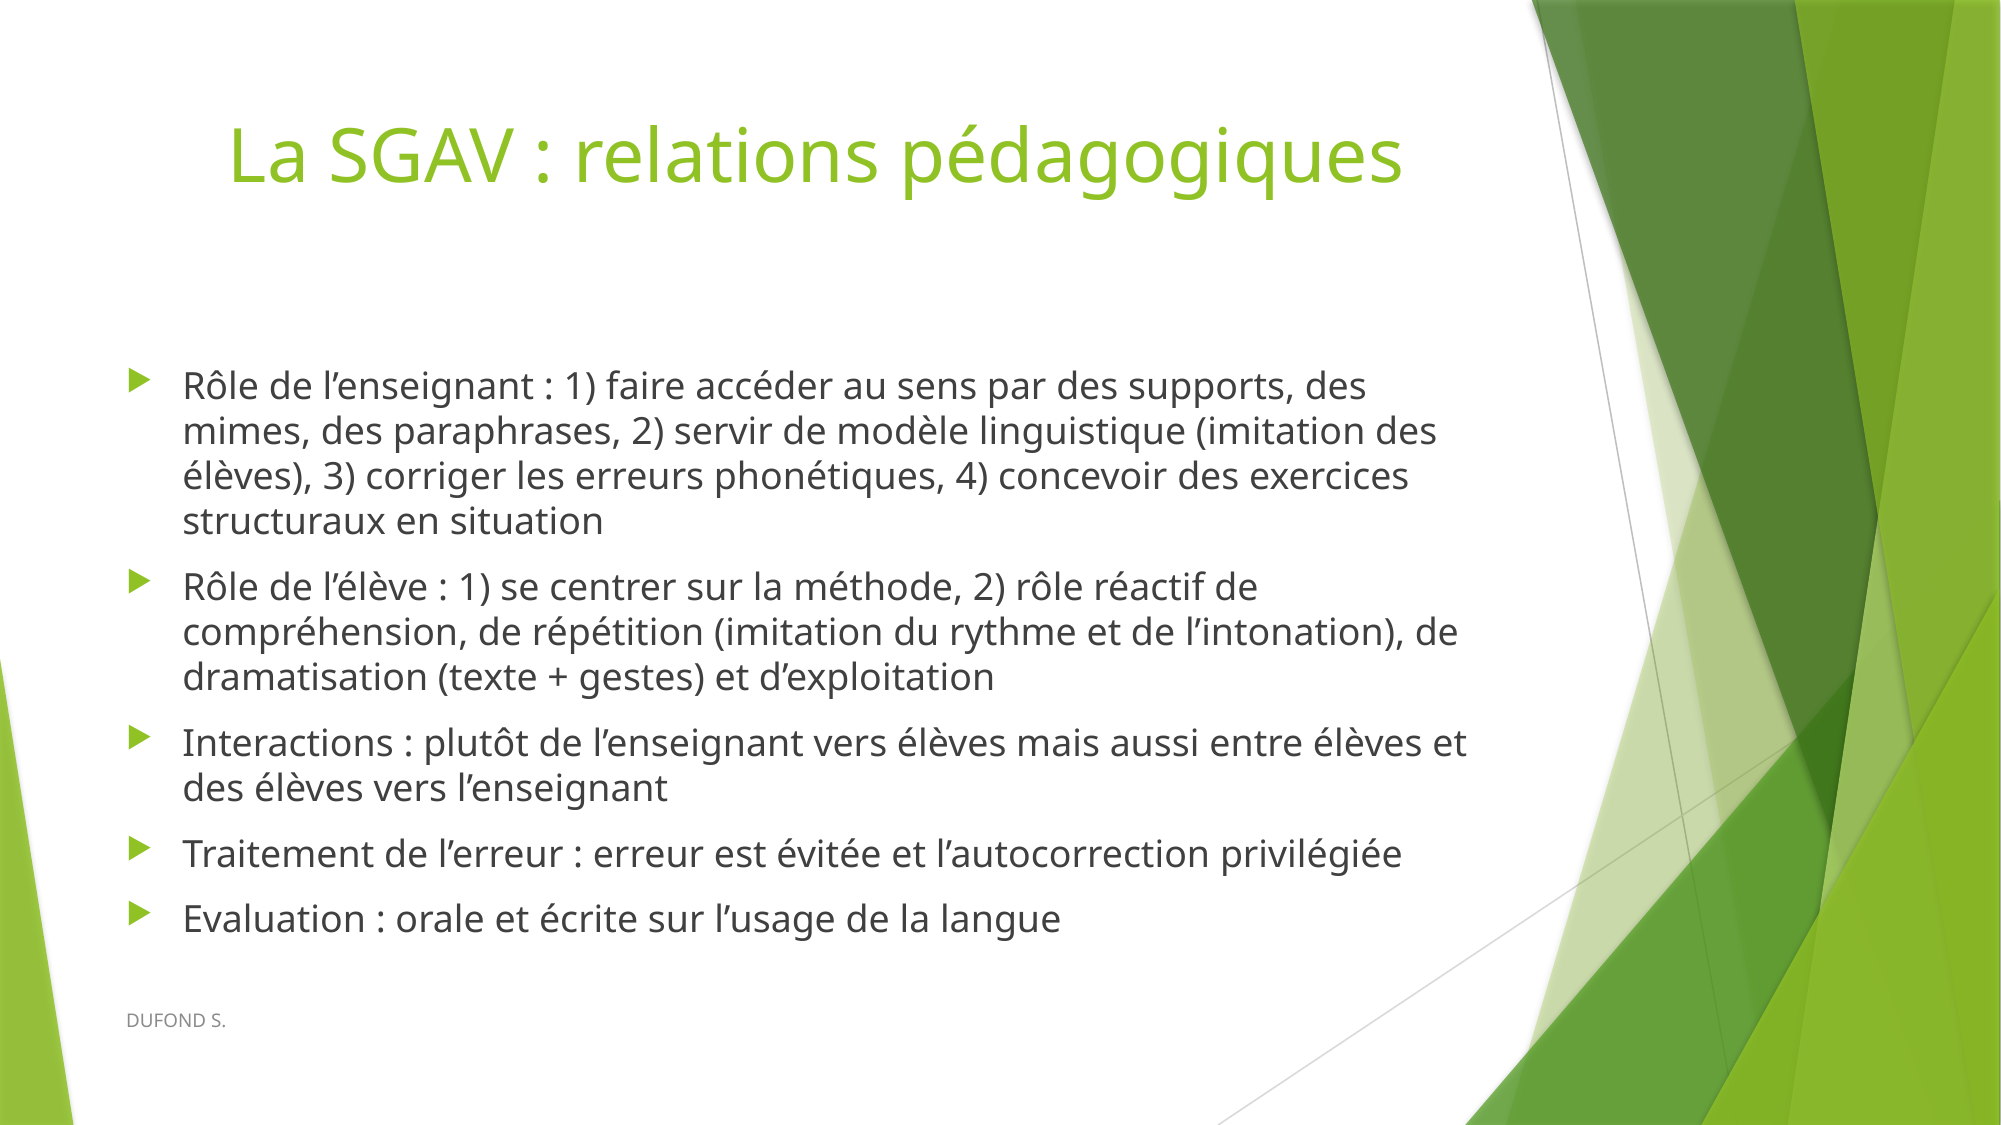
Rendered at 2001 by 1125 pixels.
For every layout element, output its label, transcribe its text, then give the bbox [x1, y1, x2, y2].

list Rôle de l’enseignant : 1) faire accéder au sens par des supports, des mimes, des paraphrases, 2) servir de modèle linguistique (imitation des élèves), 3) corriger les erreurs phonétiques, 4) concevoir des exercices structuraux en situation Rôle de l’élève : 1) se centrer sur la méthode, 2) rôle réactif de compréhension, de répétition (imitation du rythme et de l’intonation), de dramatisation (texte + gestes) et d’exploitation Interactions : plutôt de l’enseignant vers élèves mais aussi entre élèves et des élèves vers l’enseignant Traitement de l’erreur : erreur est évitée et l’autocorrection privilégiée Evaluation : orale et écrite sur l’usage de la langue [111, 354, 1522, 992]
title La SGAV : relations pédagogiques [111, 99, 1522, 317]
footer DUFOND S. [111, 991, 1145, 1051]
